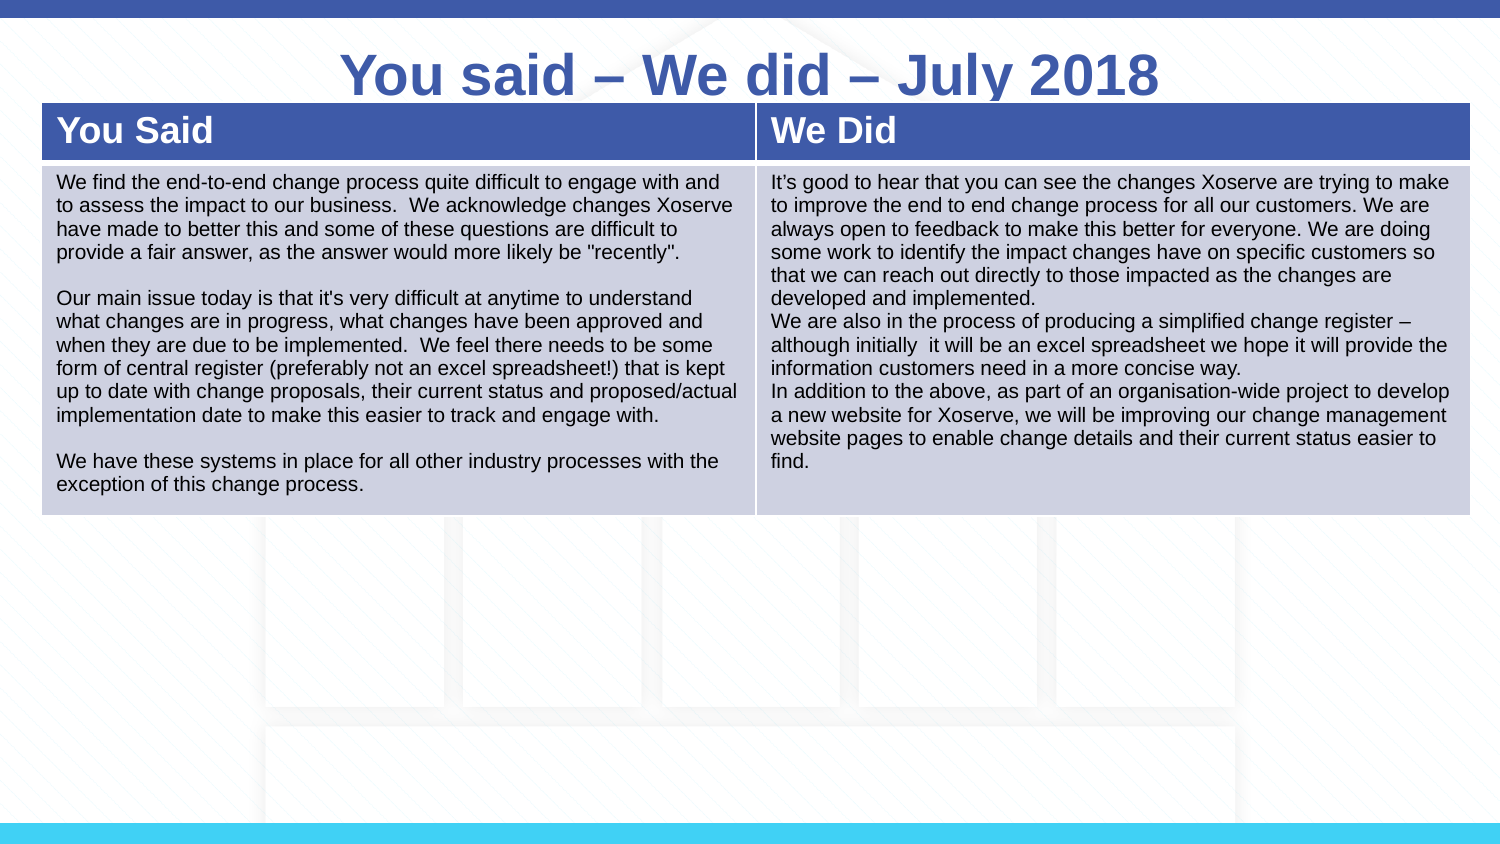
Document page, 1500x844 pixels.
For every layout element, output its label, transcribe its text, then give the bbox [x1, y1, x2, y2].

table_cell We find the end-to-end change process quite difficult to engage with and to assess the impact to our business. We acknowledge changes Xoserve have made to better this and some of these questions are difficult to provide a fair answer, as the answer would more likely be "recently". Our main issue today is that it's very difficult at anytime to understand what changes are in progress, what changes have been approved and when they are due to be implemented. We feel there needs to be some form of central register (preferably not an excel spreadsheet!) that is kept up to date with change proposals, their current status and proposed/actual implementation date to make this easier to track and engage with. We have these systems in place for all other industry processes with the exception of this change process. [42, 166, 755, 515]
picture [0, 0, 1500, 844]
title You said – We did – July 2018 [75, 20, 1425, 101]
table_cell It’s good to hear that you can see the changes Xoserve are trying to make to improve the end to end change process for all our customers. We are always open to feedback to make this better for everyone. We are doing some work to identify the impact changes have on specific customers so that we can reach out directly to those impacted as the changes are developed and implemented. We are also in the process of producing a simplified change register – although initially it will be an excel spreadsheet we hope it will provide the information customers need in a more concise way. In addition to the above, as part of an organisation-wide project to develop a new website for Xoserve, we will be improving our change management website pages to enable change details and their current status easier to find. [757, 166, 1470, 515]
table_header We Did [757, 103, 1470, 160]
table_header You Said [42, 103, 755, 160]
